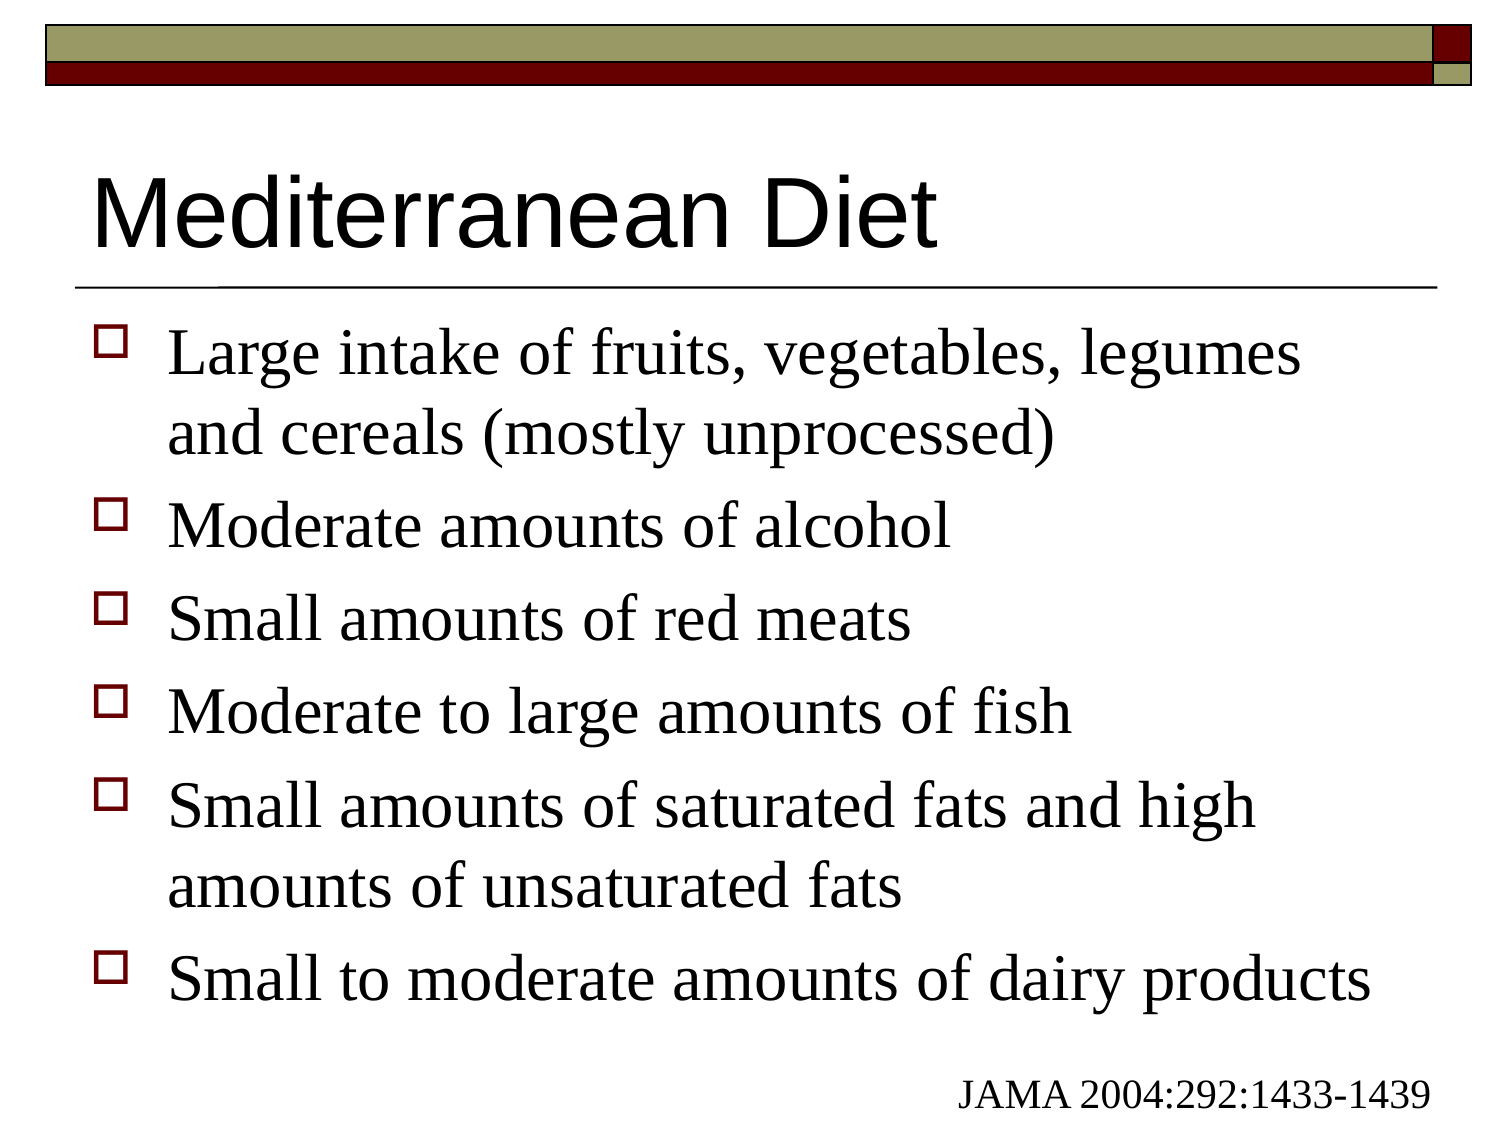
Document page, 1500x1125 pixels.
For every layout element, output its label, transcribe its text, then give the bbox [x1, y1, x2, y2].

title Mediterranean Diet [75, 87, 1425, 275]
text_box JAMA 2004:292:1433-1439 [943, 1059, 1447, 1125]
list Large intake of fruits, vegetables, legumes and cereals (mostly unprocessed) Moderate amounts of alcohol Small amounts of red meats Moderate to large amounts of fish Small amounts of saturated fats and high amounts of unsaturated fats Small to moderate amounts of dairy products [75, 299, 1425, 1006]
